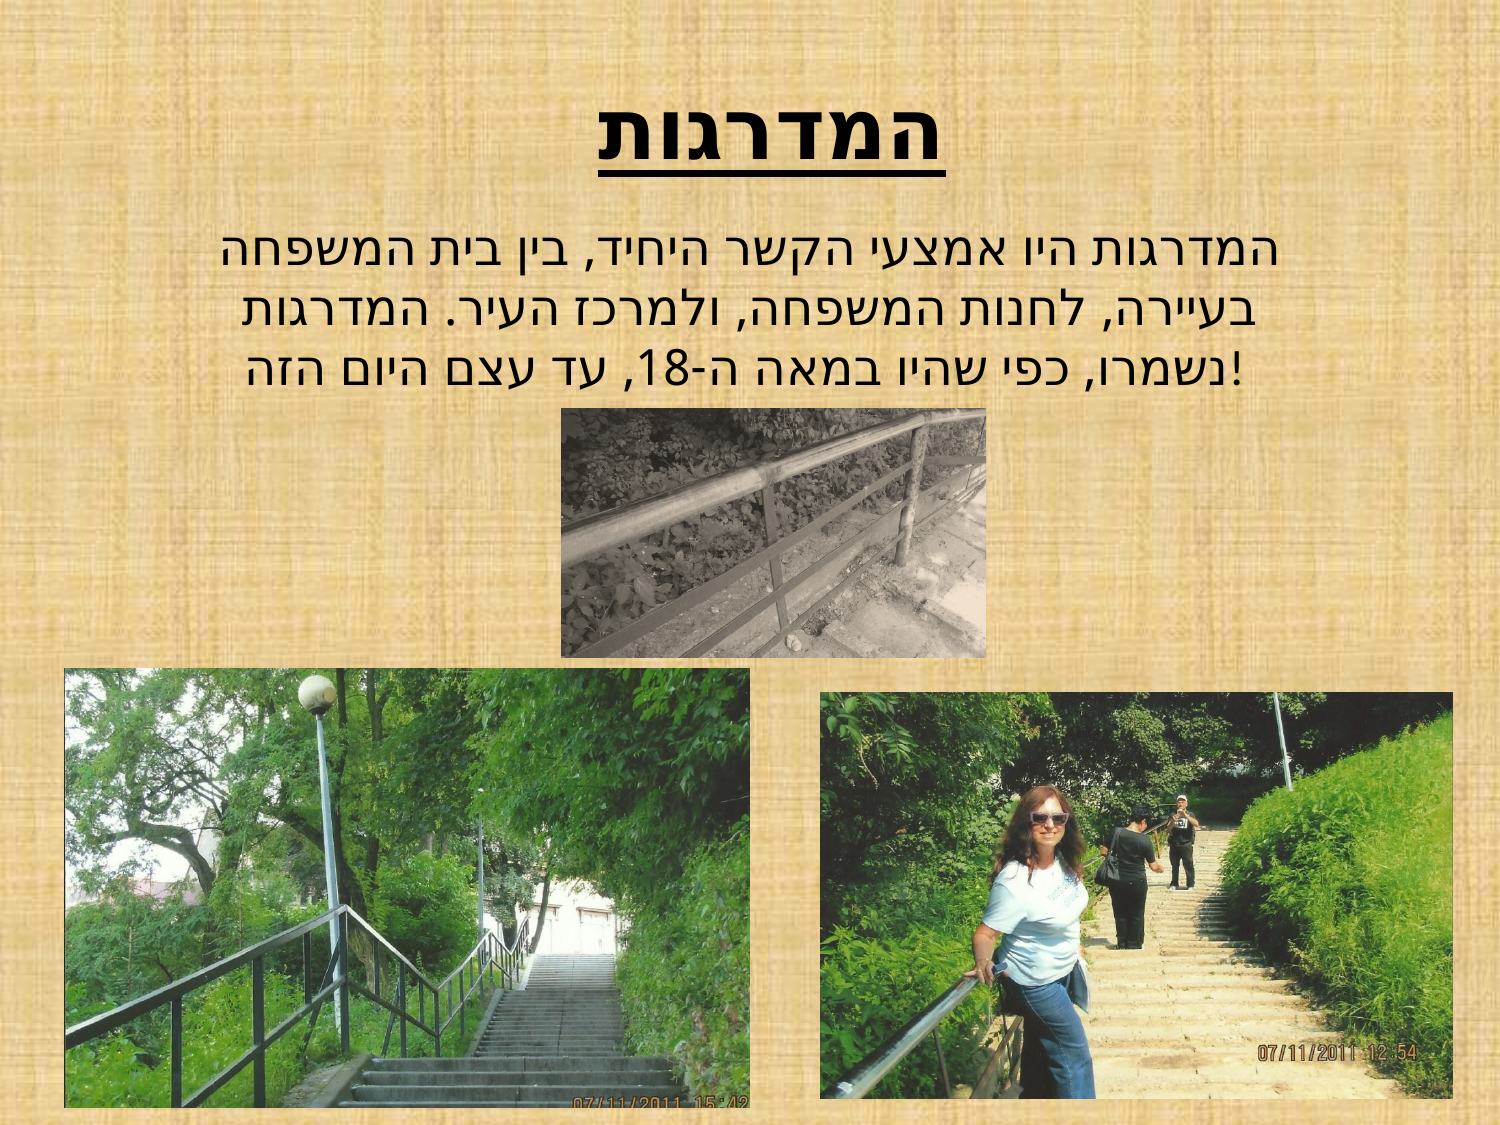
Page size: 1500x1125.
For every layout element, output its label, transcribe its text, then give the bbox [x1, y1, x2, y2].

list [820, 692, 1453, 1099]
text_box המדרגות היו אמצעי הקשר היחיד, בין בית המשפחה בעיירה, לחנות המשפחה, ולמרכז העיר. המדרגות נשמרו, כפי שהיו במאה ה-18, עד עצם היום הזה! [177, 208, 1323, 403]
picture [0, 0, 1500, 1125]
text_box המדרגות [583, 66, 961, 184]
